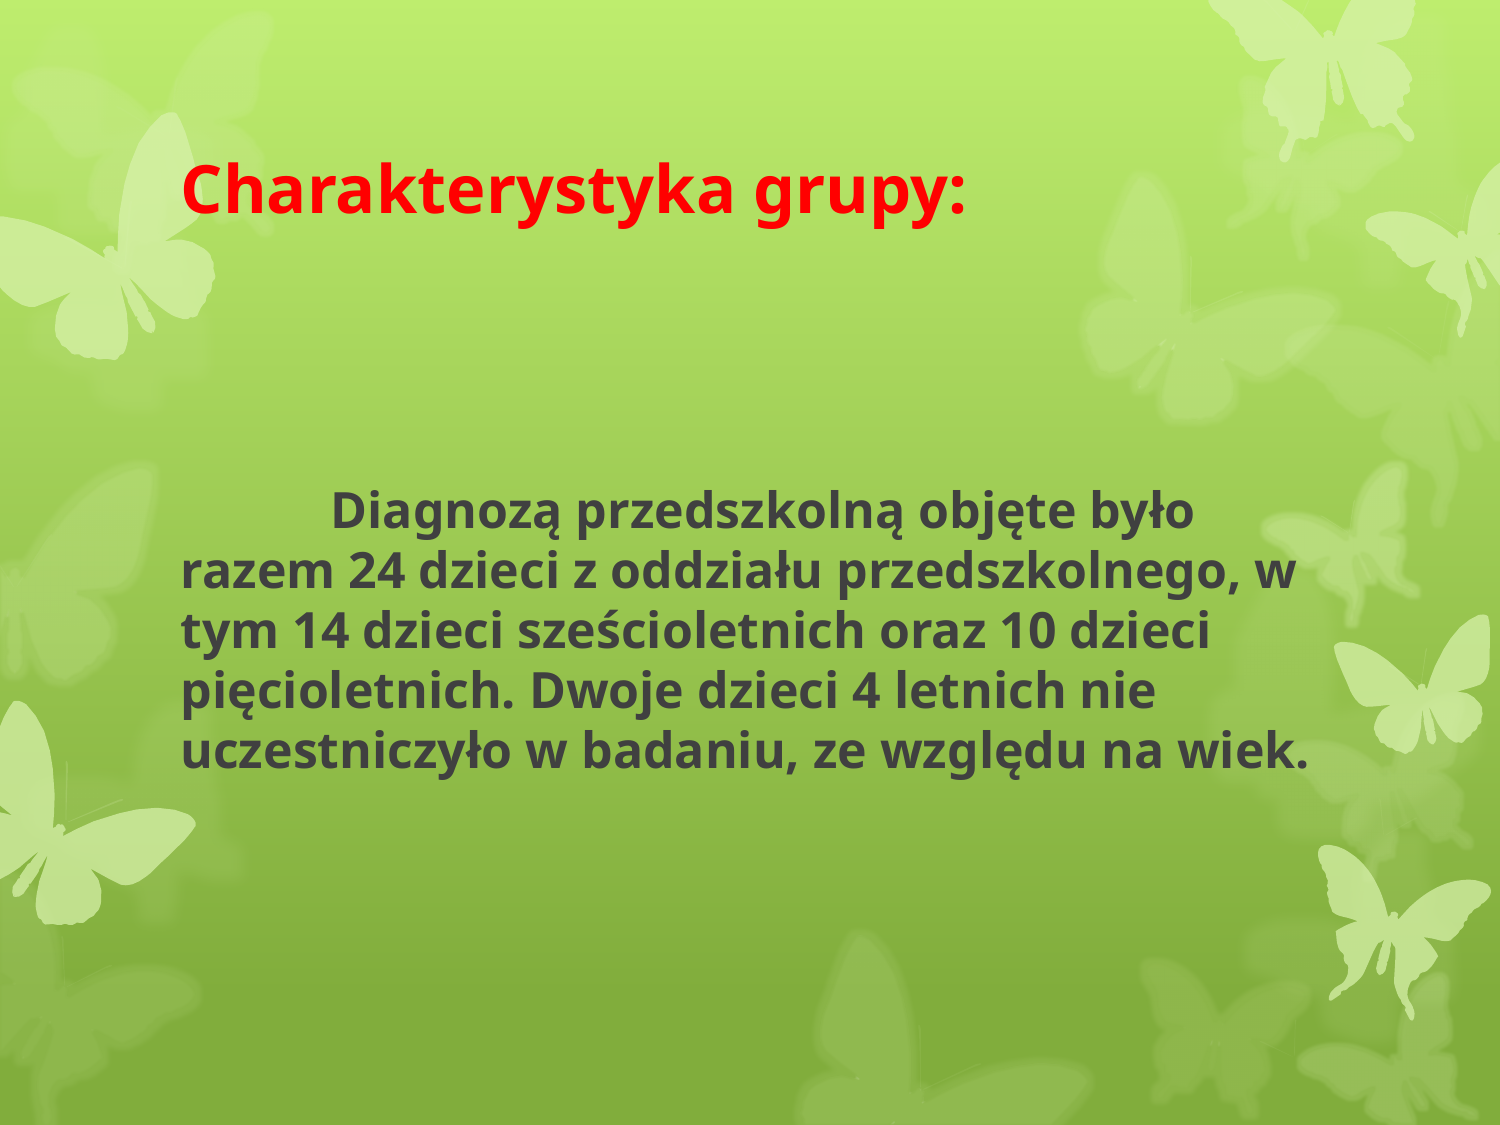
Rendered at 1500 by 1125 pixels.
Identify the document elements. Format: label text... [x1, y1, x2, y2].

title Charakterystyka grupy: [165, 110, 1335, 263]
list Diagnozą przedszkolną objęte było razem 24 dzieci z oddziału przedszkolnego, w tym 14 dzieci sześcioletnich oraz 10 dzieci pięcioletnich. Dwoje dzieci 4 letnich nie uczestniczyło w badaniu, ze względu na wiek. [165, 296, 1335, 962]
